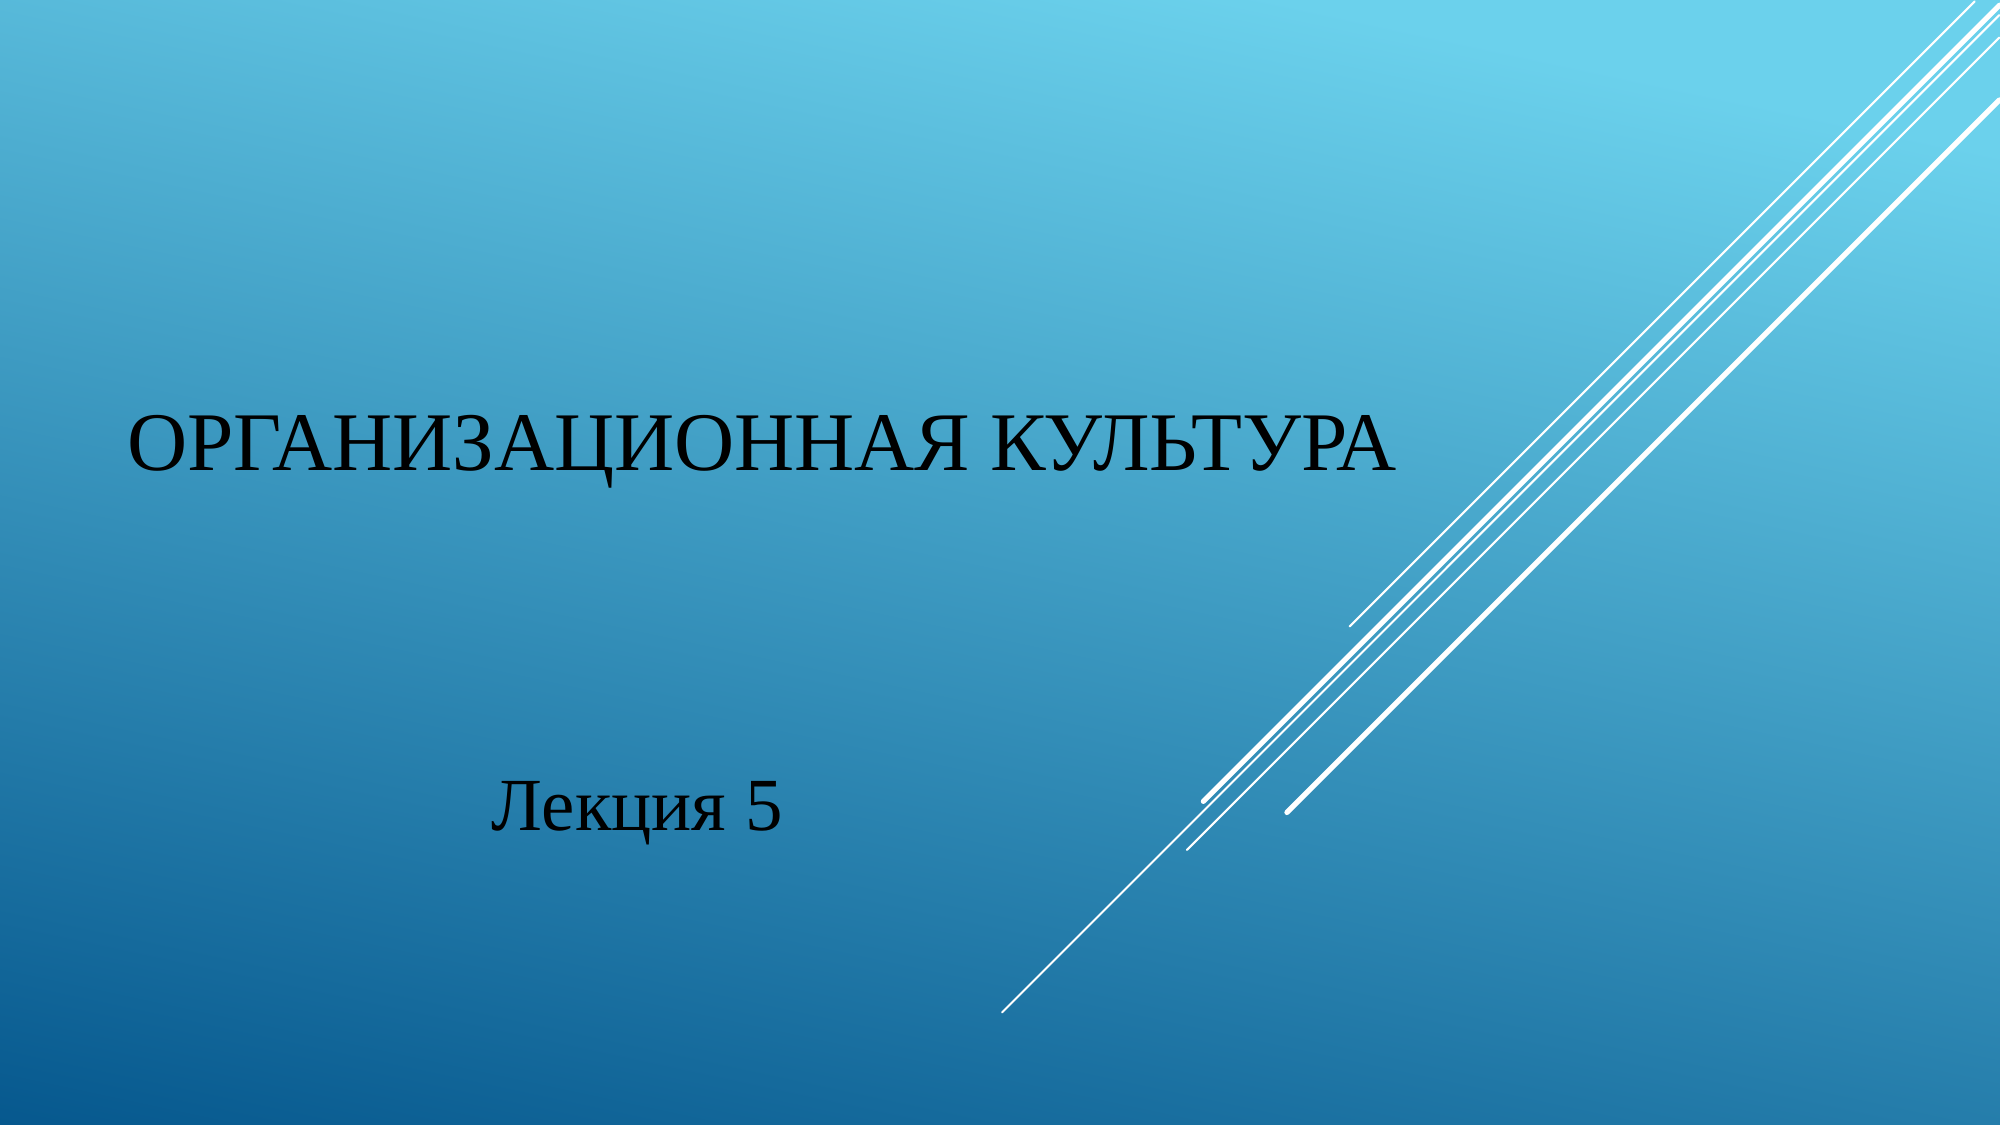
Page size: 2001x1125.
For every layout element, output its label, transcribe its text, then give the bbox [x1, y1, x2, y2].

title ОРГАНИЗАЦИОННАЯ КУЛЬТУРА [112, 112, 1425, 495]
subtitle Лекция 5 [112, 630, 1163, 950]
